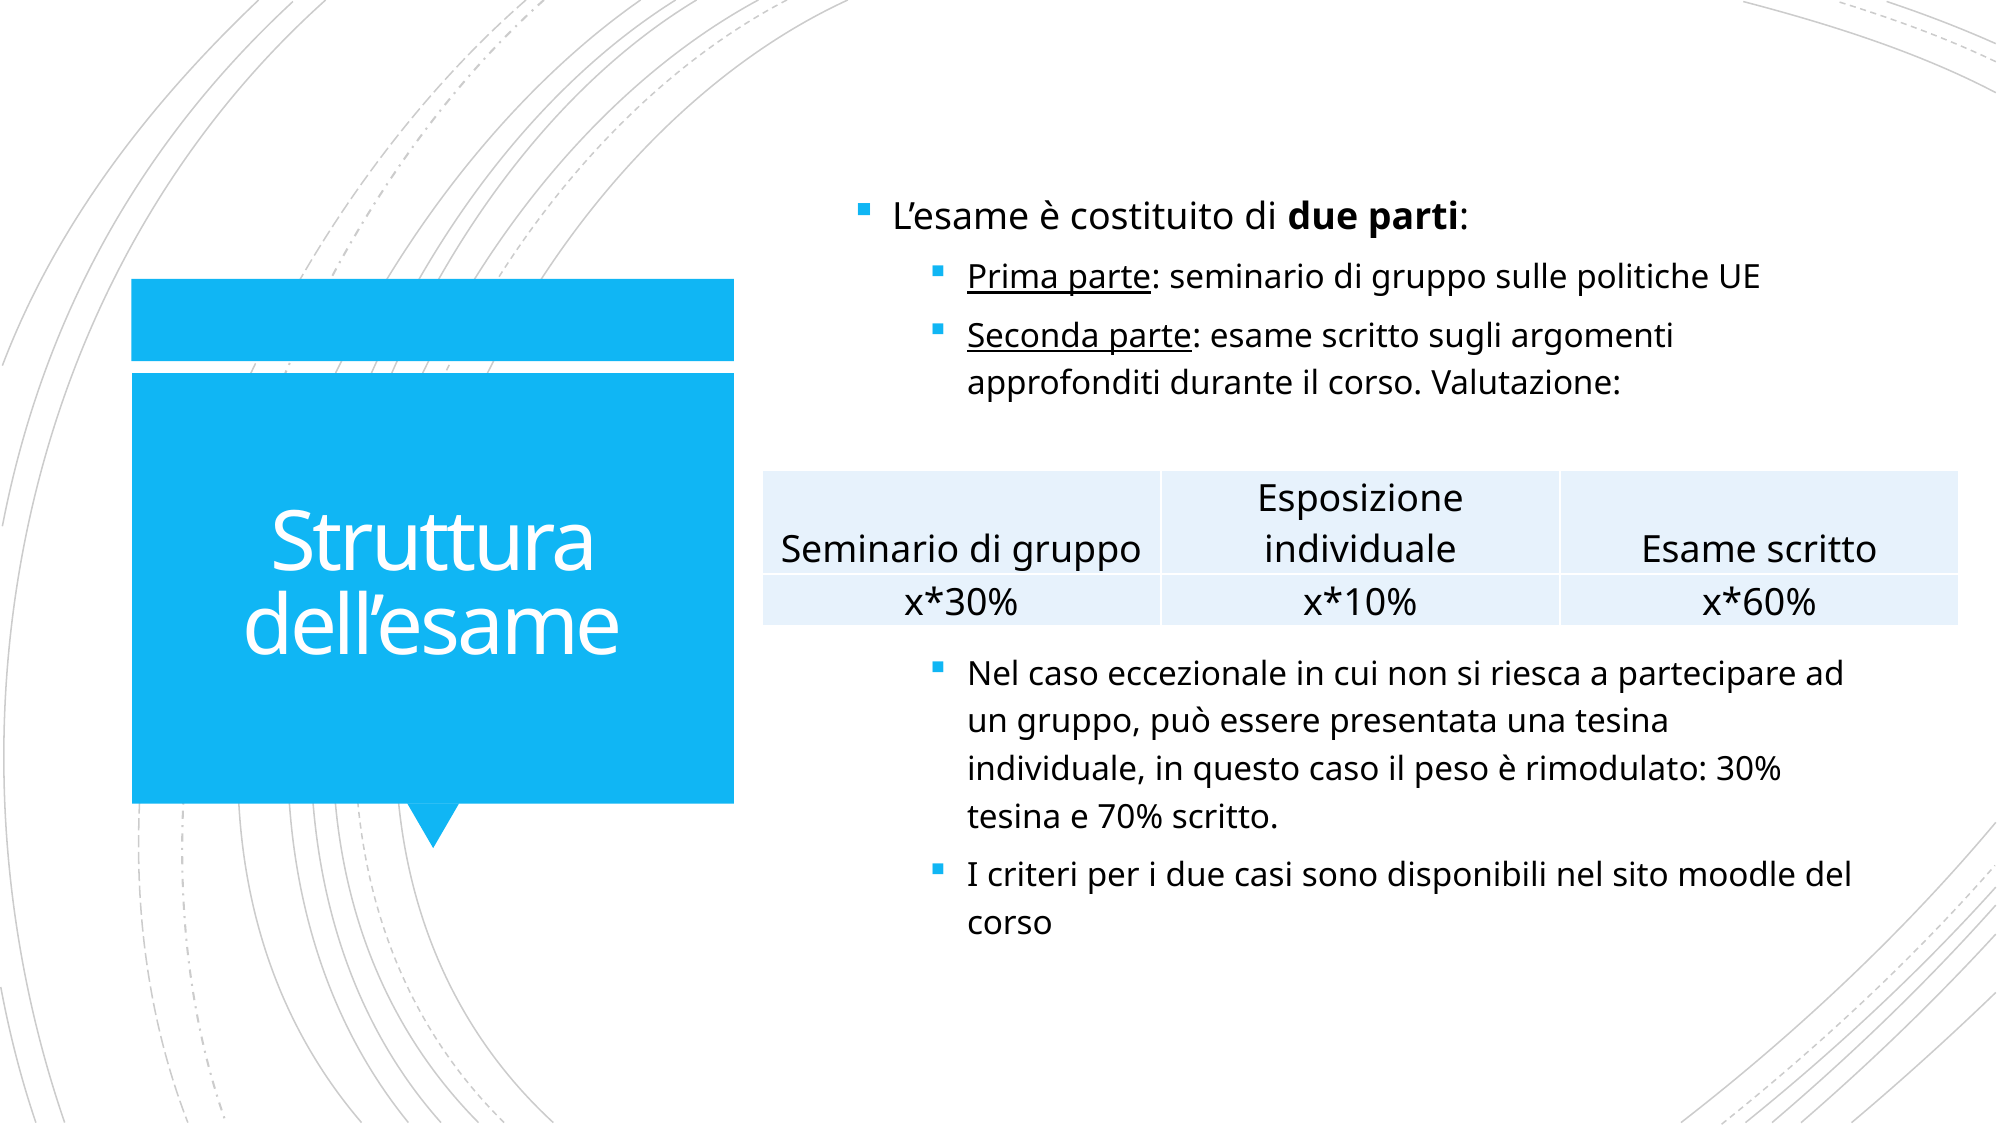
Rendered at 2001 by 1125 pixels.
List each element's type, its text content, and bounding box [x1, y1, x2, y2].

table_header Seminario di gruppo [763, 471, 1160, 573]
table_cell x*30% [763, 575, 1160, 625]
table_cell x*10% [1162, 575, 1559, 625]
list L’esame è costituito di due parti: Prima parte: seminario di gruppo sulle politiche UE Seconda parte: esame scritto sugli argomenti approfonditi durante il corso. Valutazione: Nel caso eccezionale in cui non si riesca a partecipare ad un gruppo, può essere presentata una tesina individuale, in questo caso il peso è rimodulato: 30% tesina e 70% scritto. I criteri per i due casi sono disponibili nel sito moodle del corso [839, 627, 1871, 993]
title Struttura dell’esame [145, 385, 720, 789]
table_header Esame scritto [1561, 471, 1958, 573]
table_cell x*60% [1561, 575, 1958, 625]
list L’esame è costituito di due parti: Prima parte: seminario di gruppo sulle politiche UE Seconda parte: esame scritto sugli argomenti approfonditi durante il corso. Valutazione: Nel caso eccezionale in cui non si riesca a partecipare ad un gruppo, può essere presentata una tesina individuale, in questo caso il peso è rimodulato: 30% tesina e 70% scritto. I criteri per i due casi sono disponibili nel sito moodle del corso [839, 131, 1871, 469]
table_header Esposizione individuale [1162, 471, 1559, 573]
